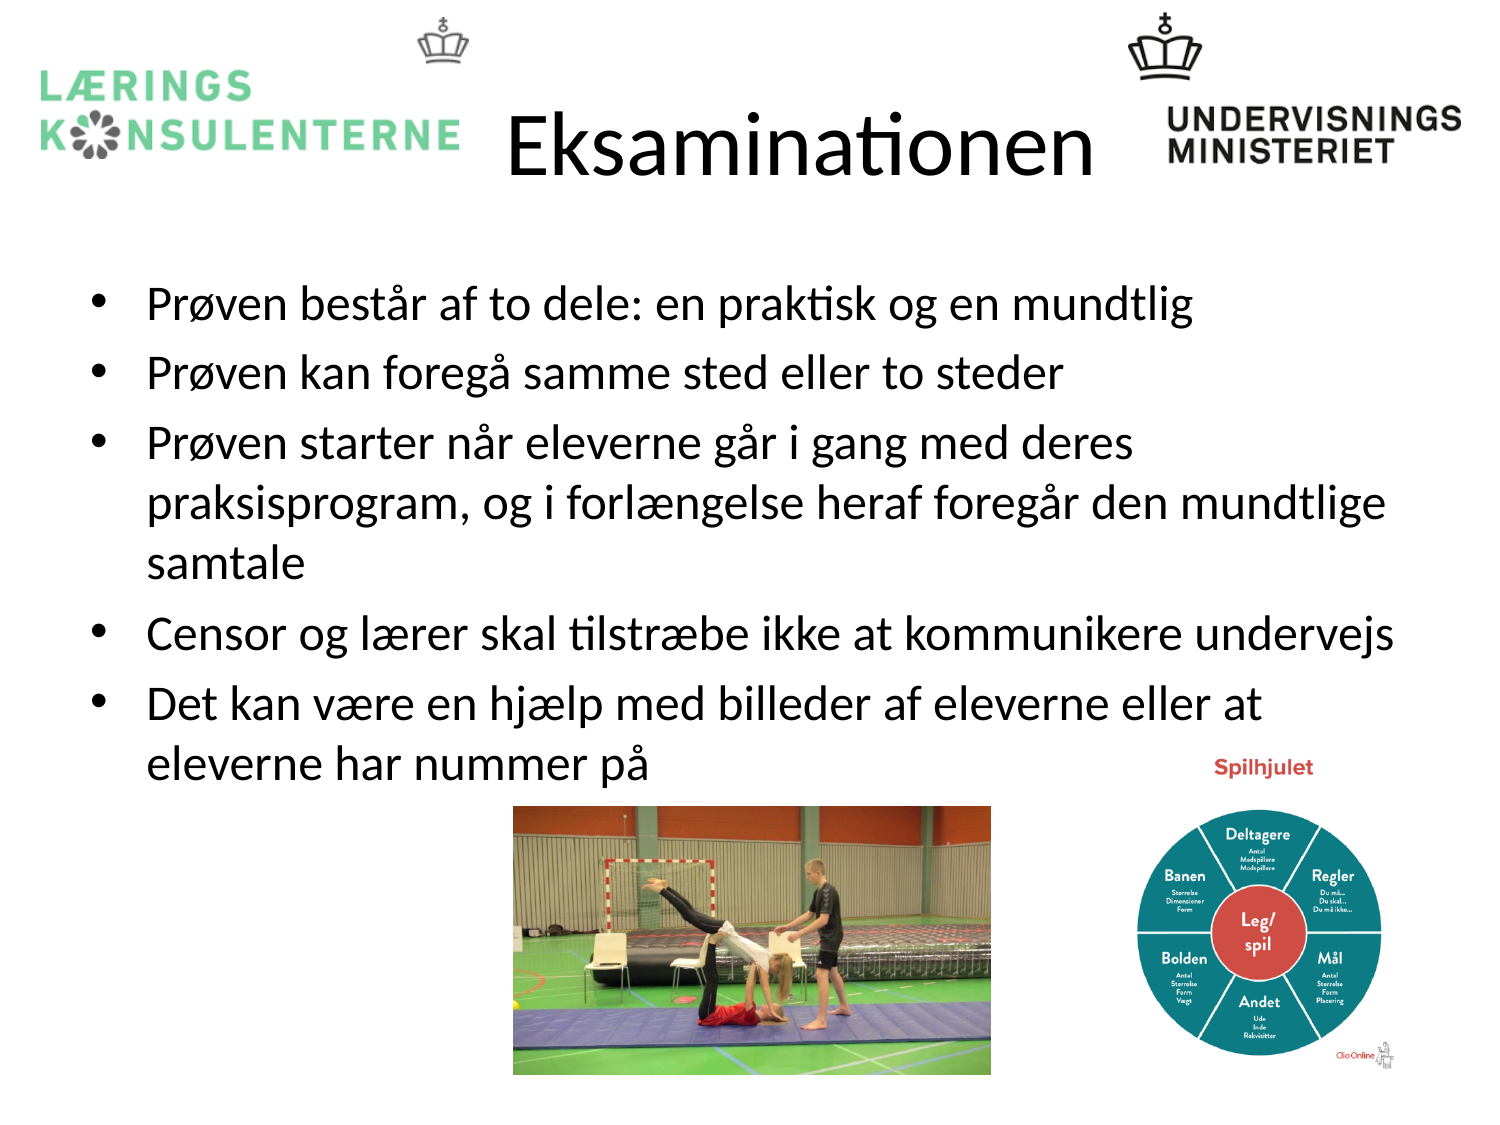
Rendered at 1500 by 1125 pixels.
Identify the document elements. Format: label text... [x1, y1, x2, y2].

picture [40, 17, 469, 160]
title Eksaminationen [490, 45, 1425, 233]
list Prøven består af to dele: en praktisk og en mundtlig Prøven kan foregå samme sted eller to steder Prøven starter når eleverne går i gang med deres praksisprogram, og i forlængelse heraf foregår den mundtlige samtale Censor og lærer skal tilstræbe ikke at kommunikere undervejs Det kan være en hjælp med billeder af eleverne eller at eleverne har nummer på [75, 262, 1425, 1005]
picture [513, 806, 991, 1076]
picture [1127, 1, 1461, 176]
picture [1115, 727, 1403, 1076]
